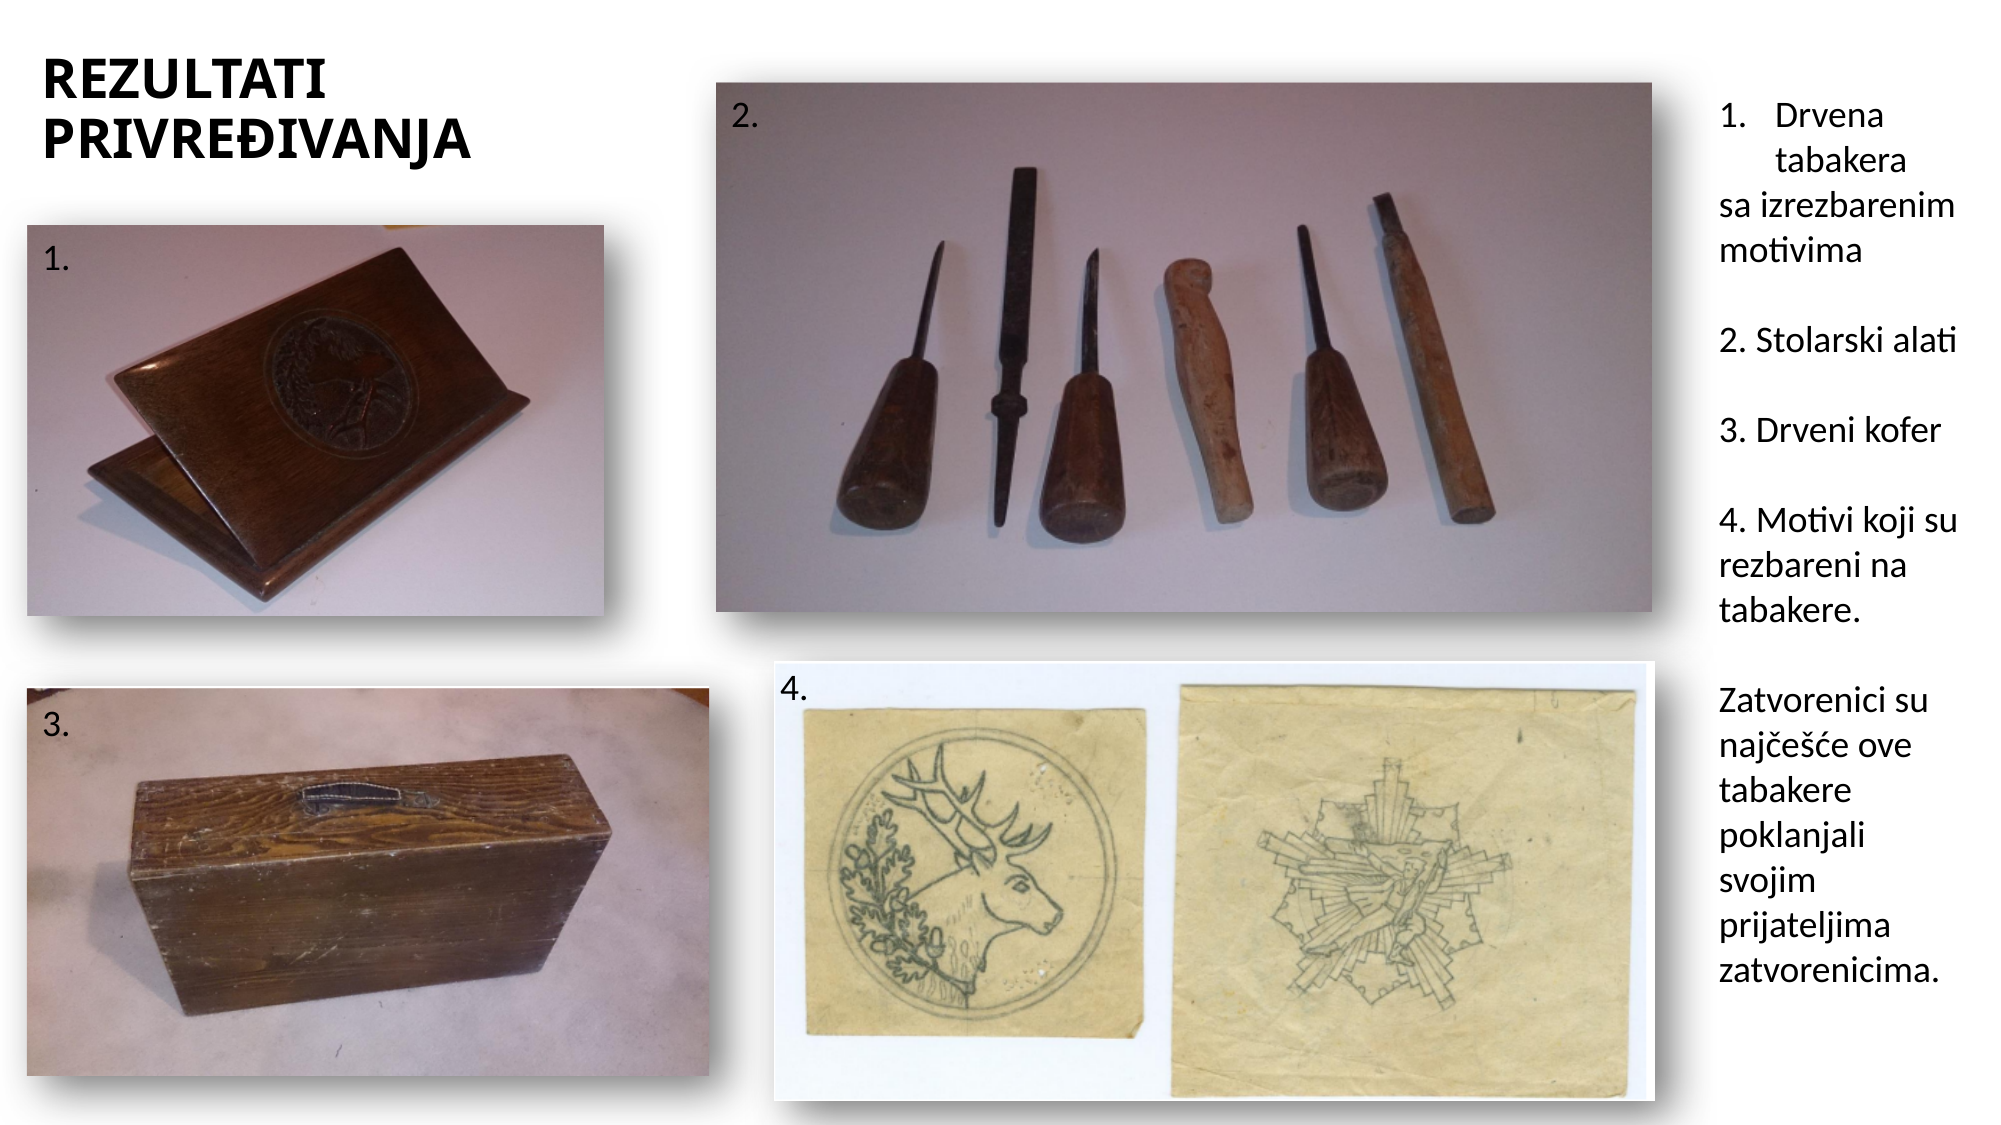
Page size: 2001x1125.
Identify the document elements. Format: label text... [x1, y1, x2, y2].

title REZULTATI PRIVREĐIVANJA [26, 43, 637, 179]
picture [774, 661, 1655, 1101]
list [26, 225, 604, 616]
picture [715, 82, 1652, 612]
text_box Drvena tabakera sa izrezbarenim motivima 2. Stolarski alati 3. Drveni kofer 4. Motivi koji su rezbareni na tabakere. Zatvorenici su najčešće ove tabakere poklanjali svojim prijateljima zatvorenicima. [1704, 82, 1975, 998]
text_box 4. [765, 656, 824, 716]
picture [26, 686, 710, 1076]
